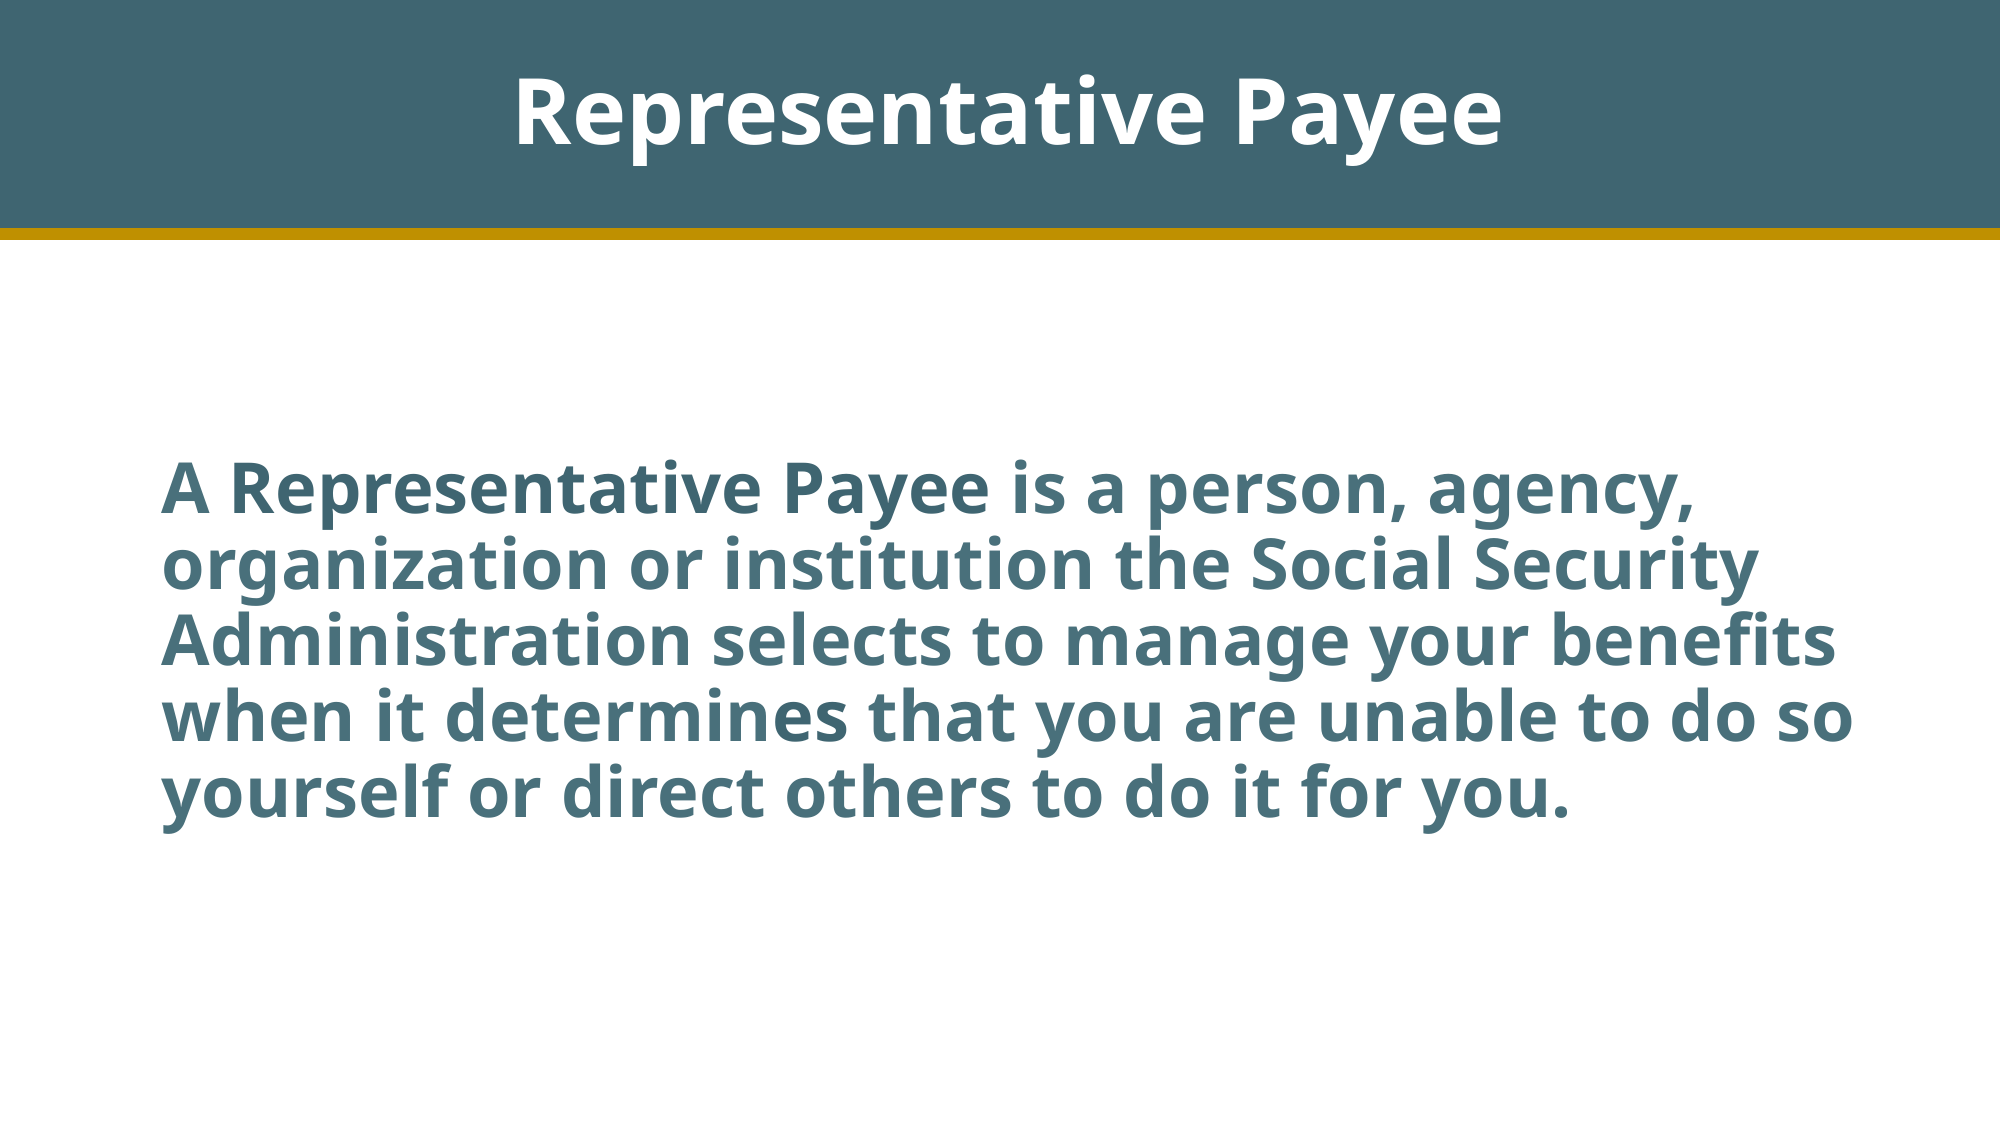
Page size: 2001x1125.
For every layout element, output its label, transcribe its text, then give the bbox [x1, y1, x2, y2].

text_box [0, 0, 2000, 228]
list A Representative Payee is a person, agency, organization or institution the Social Security Administration selects to manage your benefits when it determines that you are unable to do so yourself or direct others to do it for you. [146, 445, 1872, 899]
title Representative Payee [17, 18, 2000, 213]
